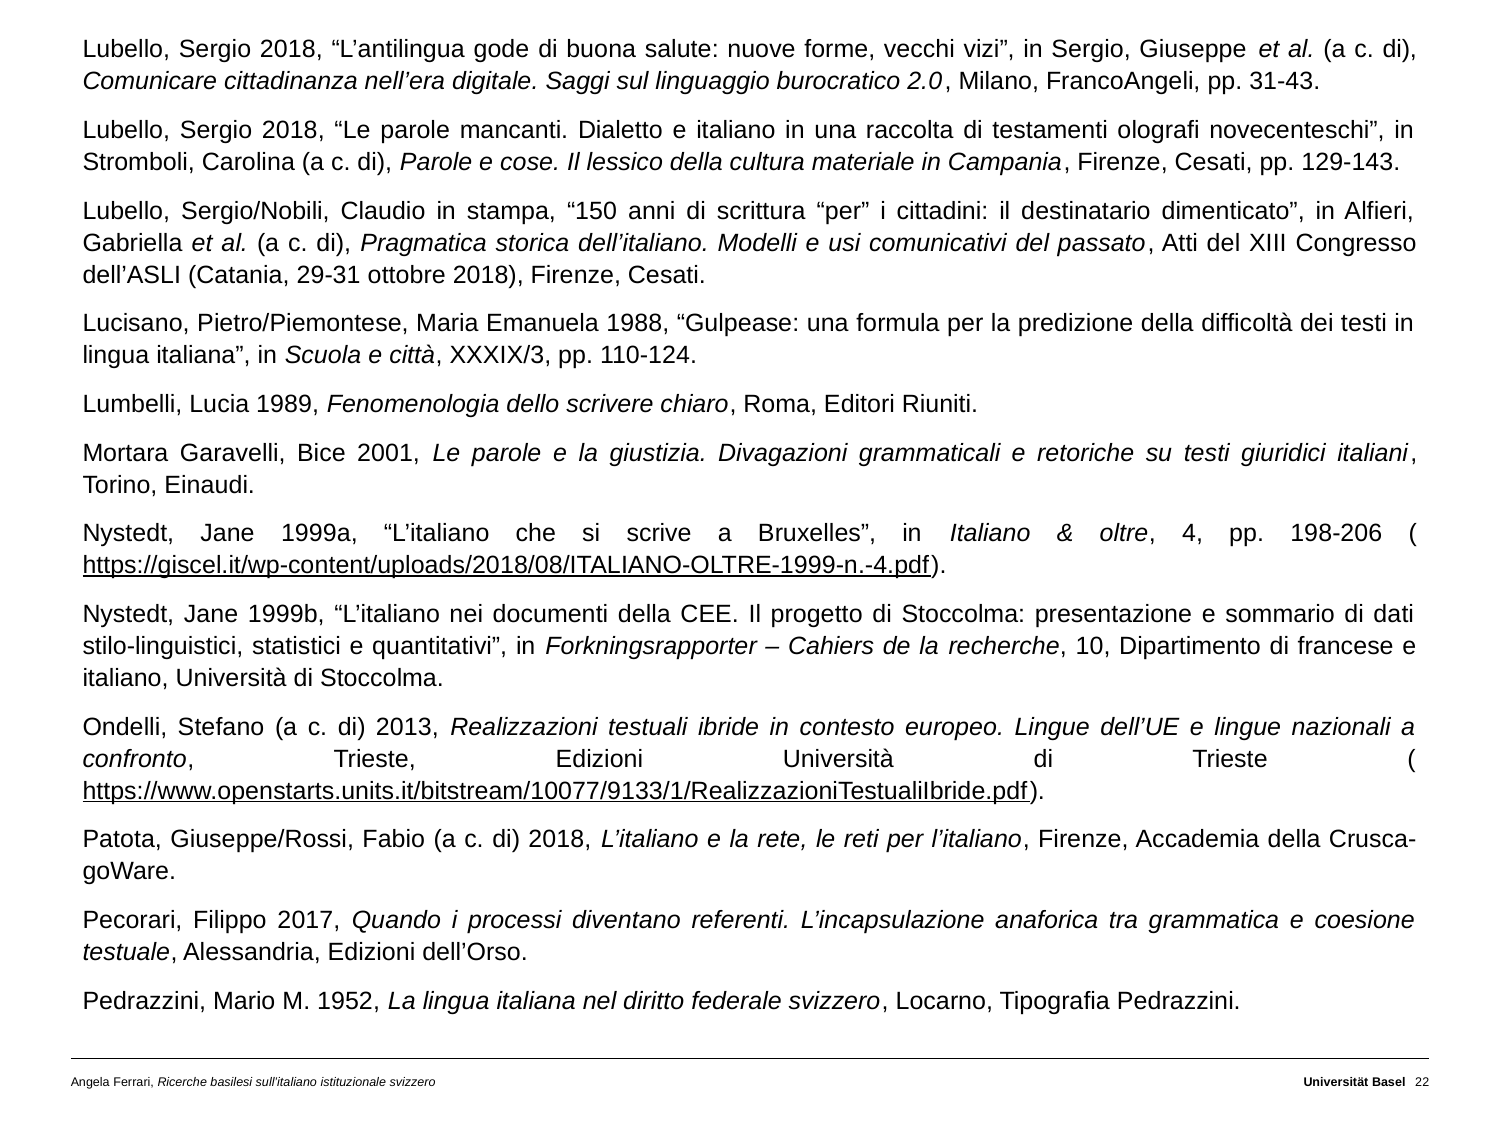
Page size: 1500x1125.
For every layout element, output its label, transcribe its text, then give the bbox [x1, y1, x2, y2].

slide_number 22 [1405, 1070, 1430, 1100]
slide_number Angela Ferrari, Ricerche basilesi sull’italiano istituzionale svizzero [70, 1070, 502, 1125]
footer Universität Basel [1092, 1070, 1405, 1100]
text_box Lubello, Sergio 2018, “L’antilingua gode di buona salute: nuove forme, vecchi vizi”, in Sergio, Giuseppe et al. (a c. di), Comunicare cittadinanza nell’era digitale. Saggi sul linguaggio burocratico 2.0, Milano, FrancoAngeli, pp. 31-43. Lubello, Sergio 2018, “Le parole mancanti. Dialetto e italiano in una raccolta di testamenti olografi novecenteschi”, in Stromboli, Carolina (a c. di), Parole e cose. Il lessico della cultura materiale in Campania, Firenze, Cesati, pp. 129-143. Lubello, Sergio/Nobili, Claudio in stampa, “150 anni di scrittura “per” i cittadini: il destinatario dimenticato”, in Alfieri, Gabriella et al. (a c. di), Pragmatica storica dell’italiano. Modelli e usi comunicativi del passato, Atti del XIII Congresso dell’ASLI (Catania, 29-31 ottobre 2018), Firenze, Cesati. Lucisano, Pietro/Piemontese, Maria Emanuela 1988, “Gulpease: una formula per la predizione della difficoltà dei testi in lingua italiana”, in Scuola e città, XXXIX/3, pp. 110-124. Lumbelli, Lucia 1989, Fenomenologia dello scrivere chiaro, Roma, Editori Riuniti. Mortara Garavelli, Bice 2001, Le parole e la giustizia. Divagazioni grammaticali e retoriche su testi giuridici italiani, Torino, Einaudi. Nystedt, Jane 1999a, “L’italiano che si scrive a Bruxelles”, in Italiano & oltre, 4, pp. 198-206 (https://giscel.it/wp-content/uploads/2018/08/ITALIANO-OLTRE-1999-n.-4.pdf). Nystedt, Jane 1999b, “L’italiano nei documenti della CEE. Il progetto di Stoccolma: presentazione e sommario di dati stilo-linguistici, statistici e quantitativi”, in Forkningsrapporter – Cahiers de la recherche, 10, Dipartimento di francese e italiano, Università di Stoccolma. Ondelli, Stefano (a c. di) 2013, Realizzazioni testuali ibride in contesto europeo. Lingue dell’UE e lingue nazionali a confronto, Trieste, Edizioni Università di Trieste (https://www.openstarts.units.it/bitstream/10077/9133/1/RealizzazioniTestualiIbride.pdf). Patota, Giuseppe/Rossi, Fabio (a c. di) 2018, L’italiano e la rete, le reti per l’italiano, Firenze, Accademia della Crusca-goWare. Pecorari, Filippo 2017, Quando i processi diventano referenti. L’incapsulazione anaforica tra grammatica e coesione testuale, Alessandria, Edizioni dell’Orso. Pedrazzini, Mario M. 1952, La lingua italiana nel diritto federale svizzero, Locarno, Tipografia Pedrazzini. [82, 30, 1418, 1000]
